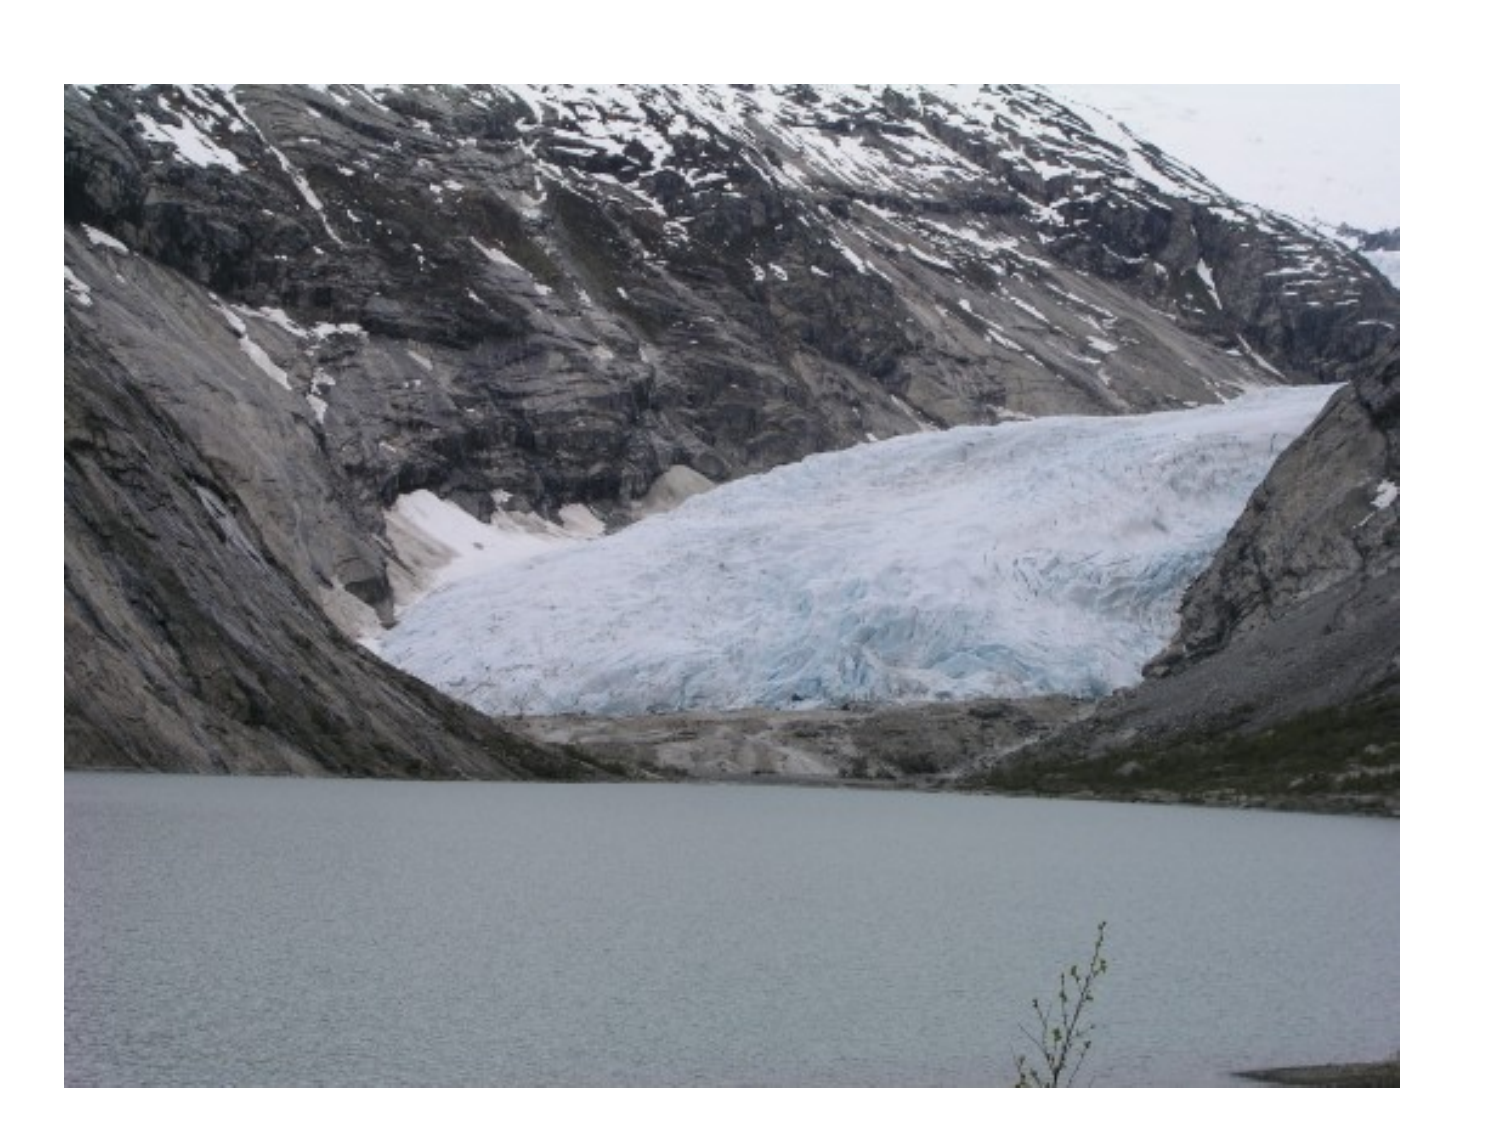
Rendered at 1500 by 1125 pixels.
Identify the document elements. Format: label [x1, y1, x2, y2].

picture [64, 84, 1400, 1088]
